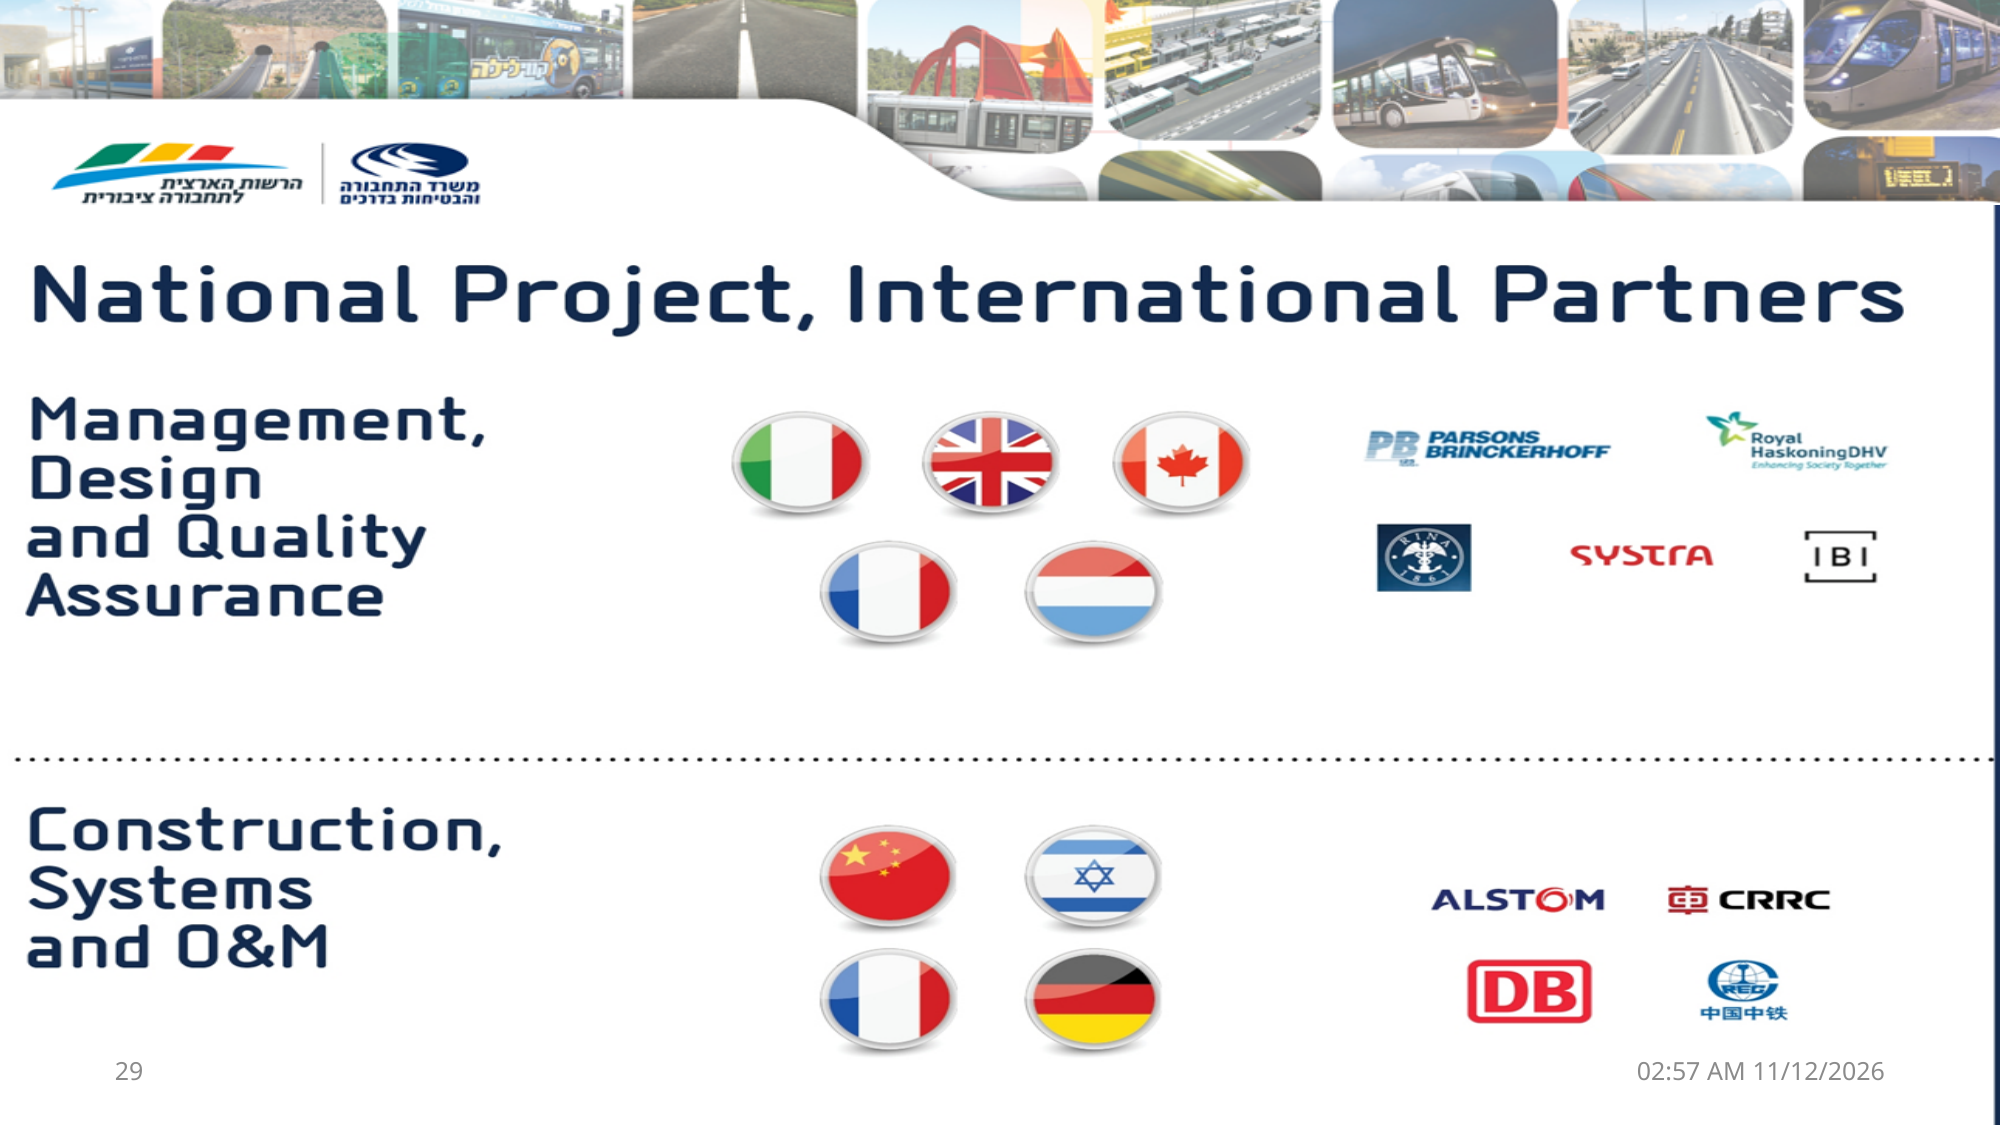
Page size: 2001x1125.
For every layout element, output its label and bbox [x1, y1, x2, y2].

list [7, 205, 2000, 1125]
picture [0, 0, 2000, 206]
